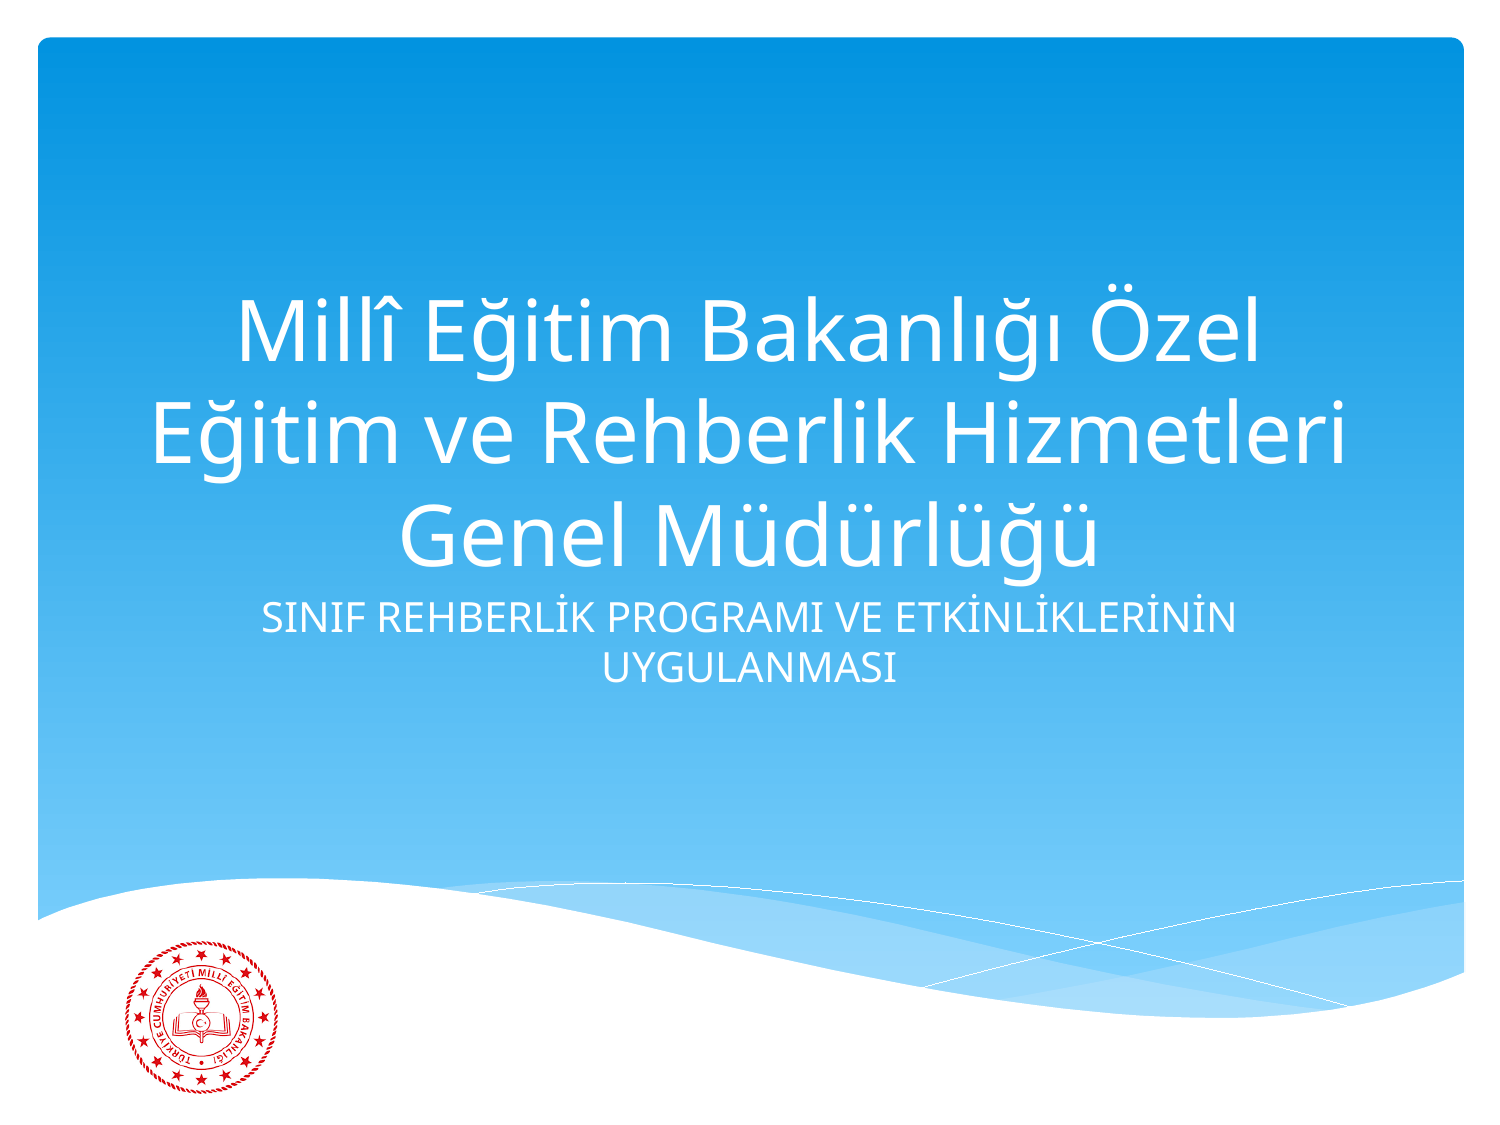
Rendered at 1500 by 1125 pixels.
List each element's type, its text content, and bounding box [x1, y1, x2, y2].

subtitle SINIF REHBERLİK PROGRAMI VE ETKİNLİKLERİNİN UYGULANMASI [225, 583, 1275, 825]
picture [100, 916, 302, 1118]
title Millî Eğitim Bakanlığı Özel Eğitim ve Rehberlik Hizmetleri Genel Müdürlüğü [112, 267, 1388, 591]
